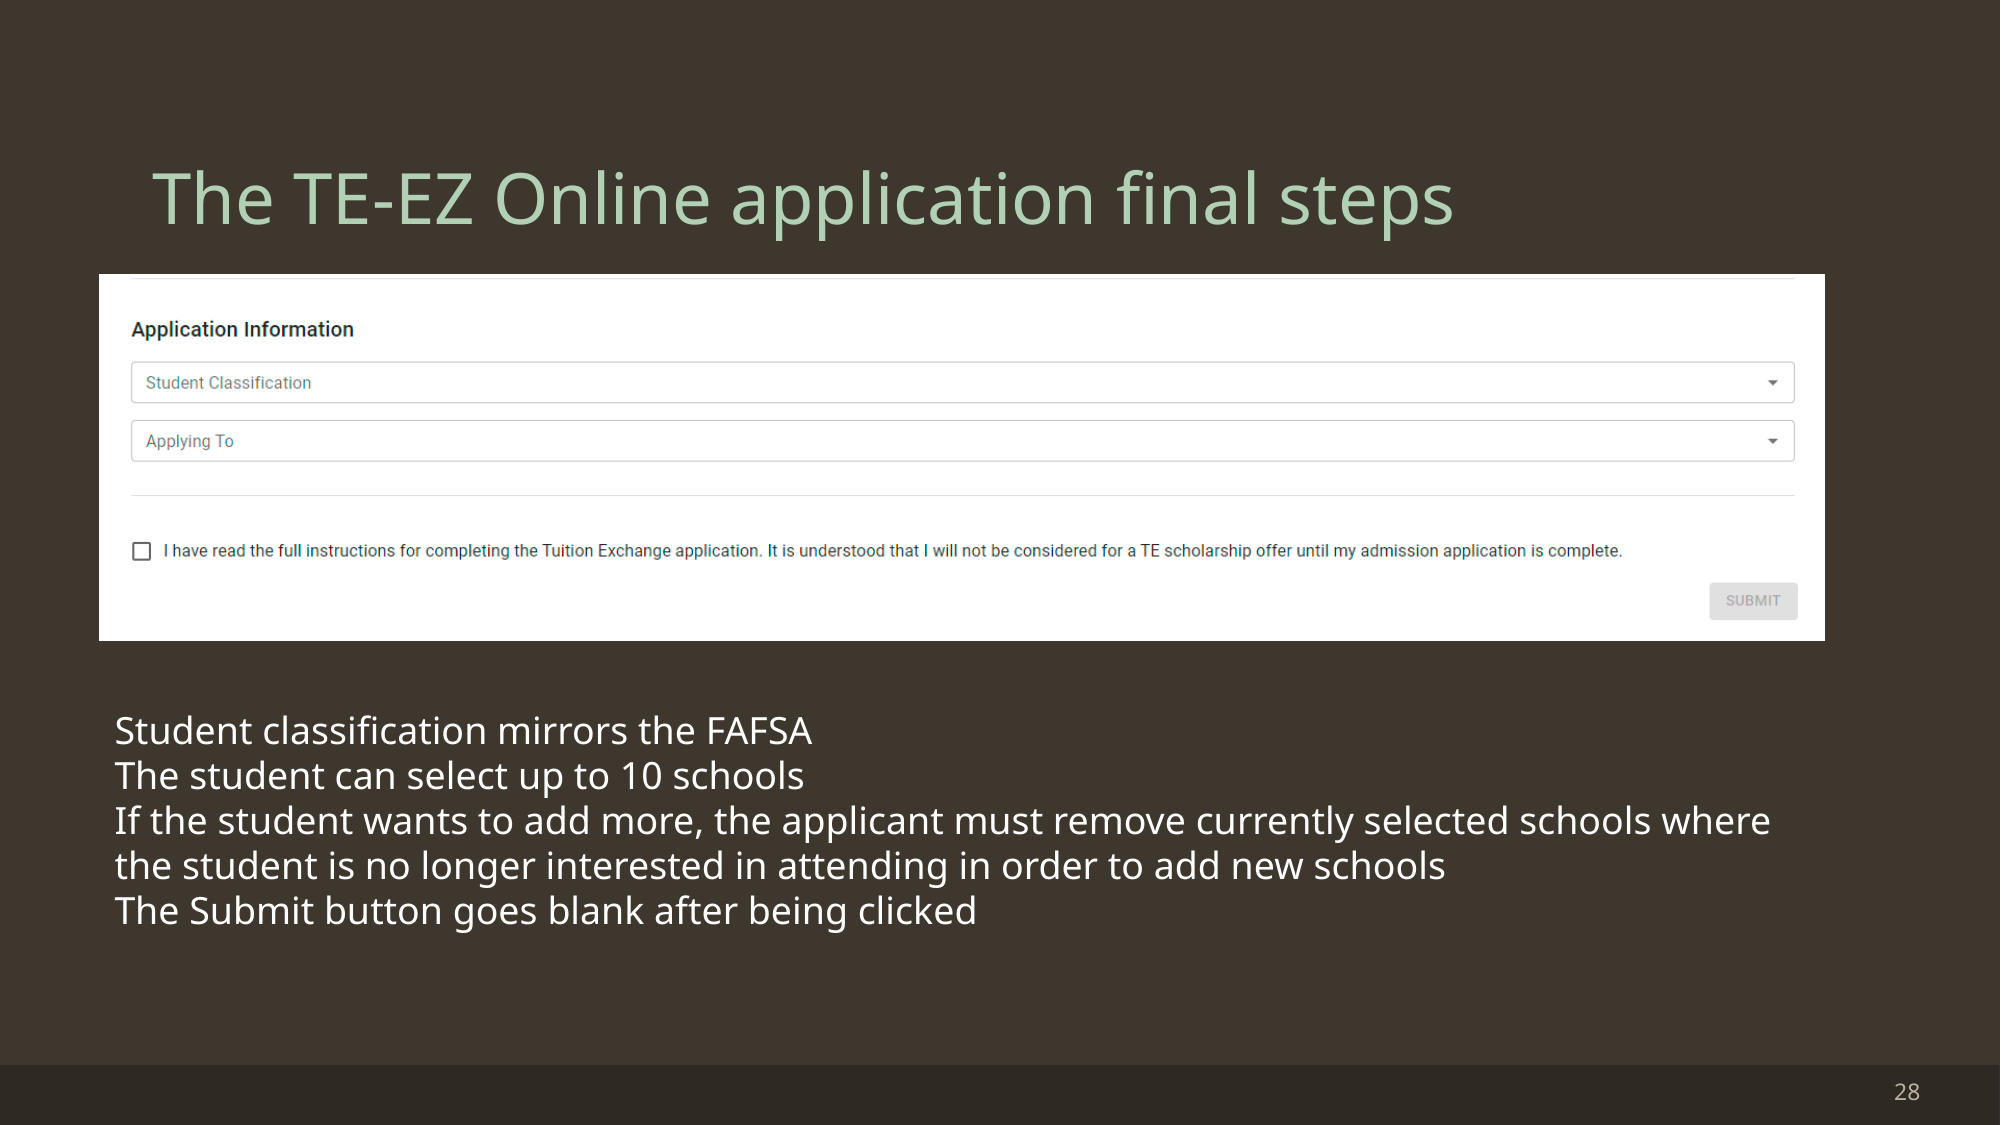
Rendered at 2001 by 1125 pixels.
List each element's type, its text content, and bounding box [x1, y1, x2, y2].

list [99, 274, 1825, 641]
text_box Student classification mirrors the FAFSA The student can select up to 10 schools If the student wants to add more, the applicant must remove currently selected schools where the student is no longer interested in attending in order to add new schools The Submit button goes blank after being clicked [99, 699, 1825, 940]
slide_number 28 [1862, 1074, 1936, 1113]
title The TE-EZ Online application final steps [137, 59, 1863, 248]
